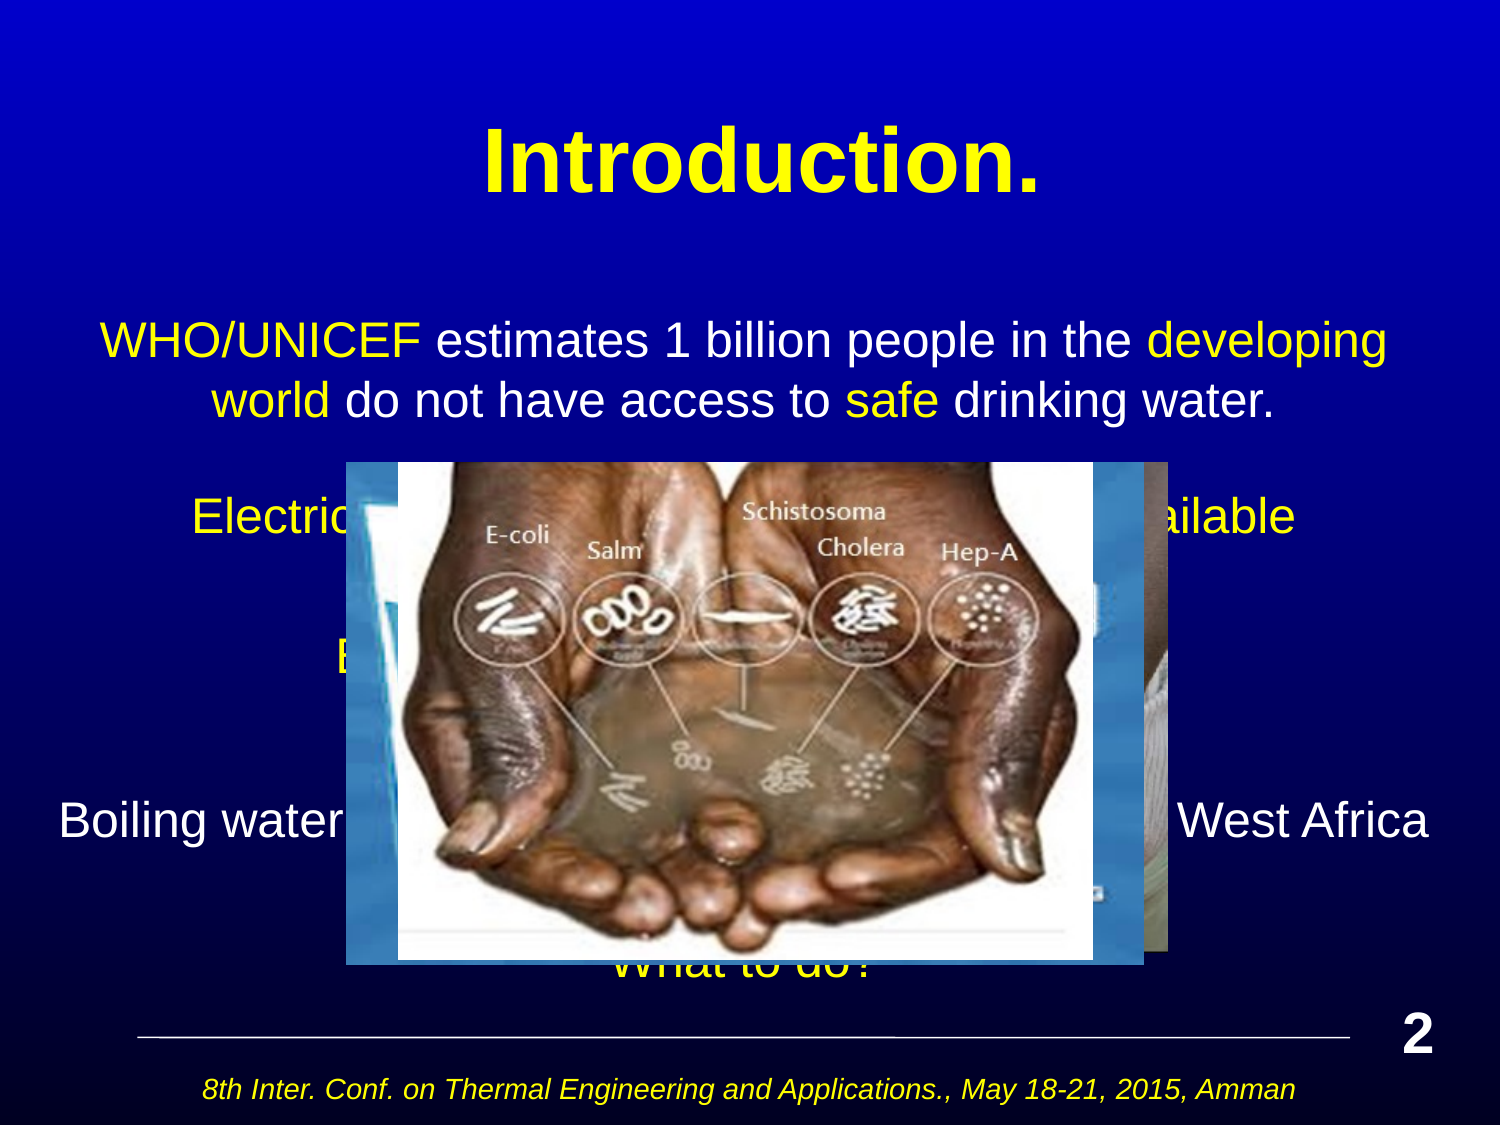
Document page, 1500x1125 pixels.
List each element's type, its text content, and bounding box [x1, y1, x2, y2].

text_box 2 [1387, 987, 1500, 1073]
list WHO/UNICEF estimates 1 billion people in the developing world do not have access to safe drinking water. Electricity to boil water as in China is not available Bottled water if available is too costly Boiling water by building a fire is not convenient in West Africa What to do? [37, 299, 1450, 925]
title Introduction. [125, 62, 1400, 250]
picture [346, 462, 1168, 965]
footer 8th Inter. Conf. on Thermal Engineering and Applications., May 18-21, 2015, Amman [112, 1062, 1388, 1125]
